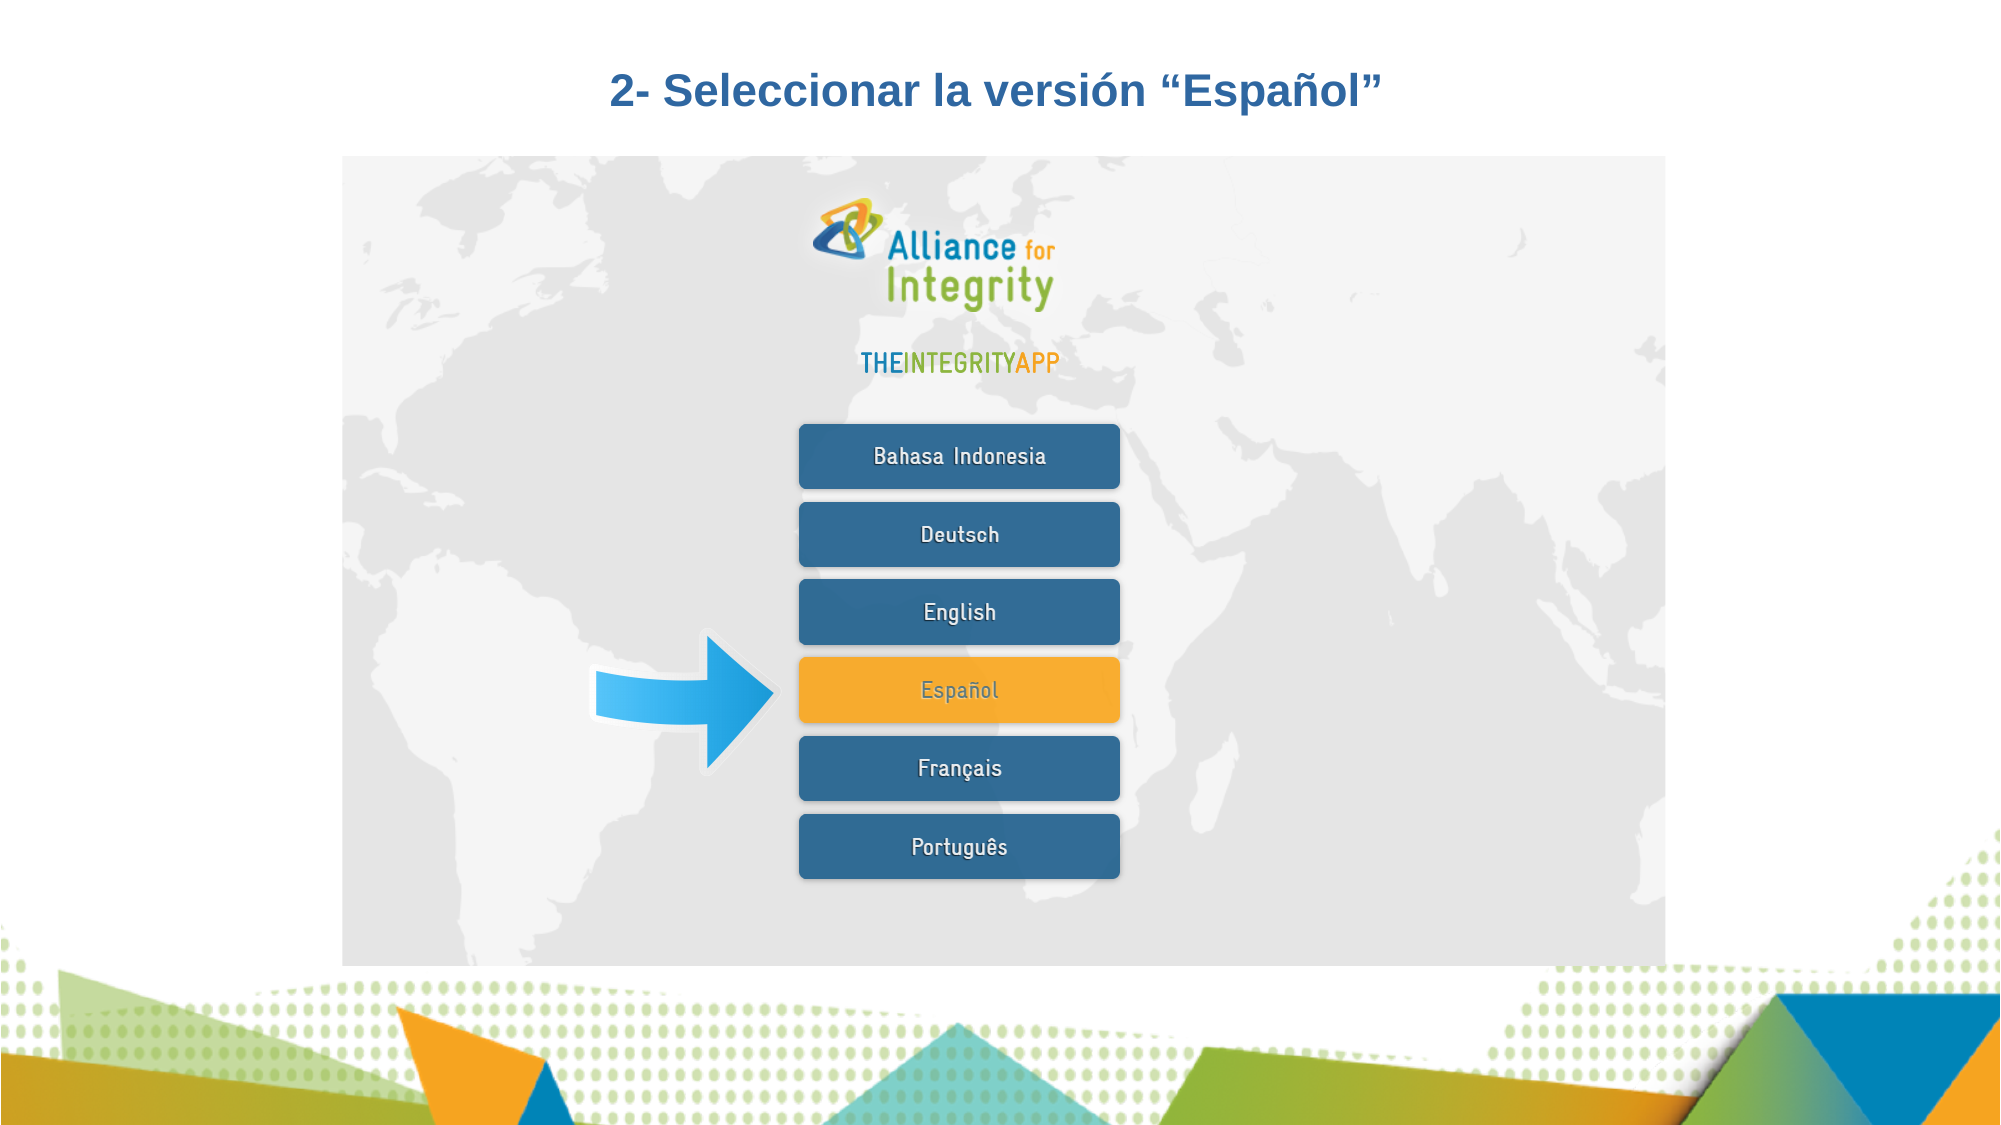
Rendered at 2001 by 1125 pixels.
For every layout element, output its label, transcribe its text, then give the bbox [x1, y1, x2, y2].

picture [0, 156, 2000, 1125]
picture [1921, 1018, 2000, 1125]
text_box 2- Seleccionar la versión “Español” [594, 53, 1400, 124]
